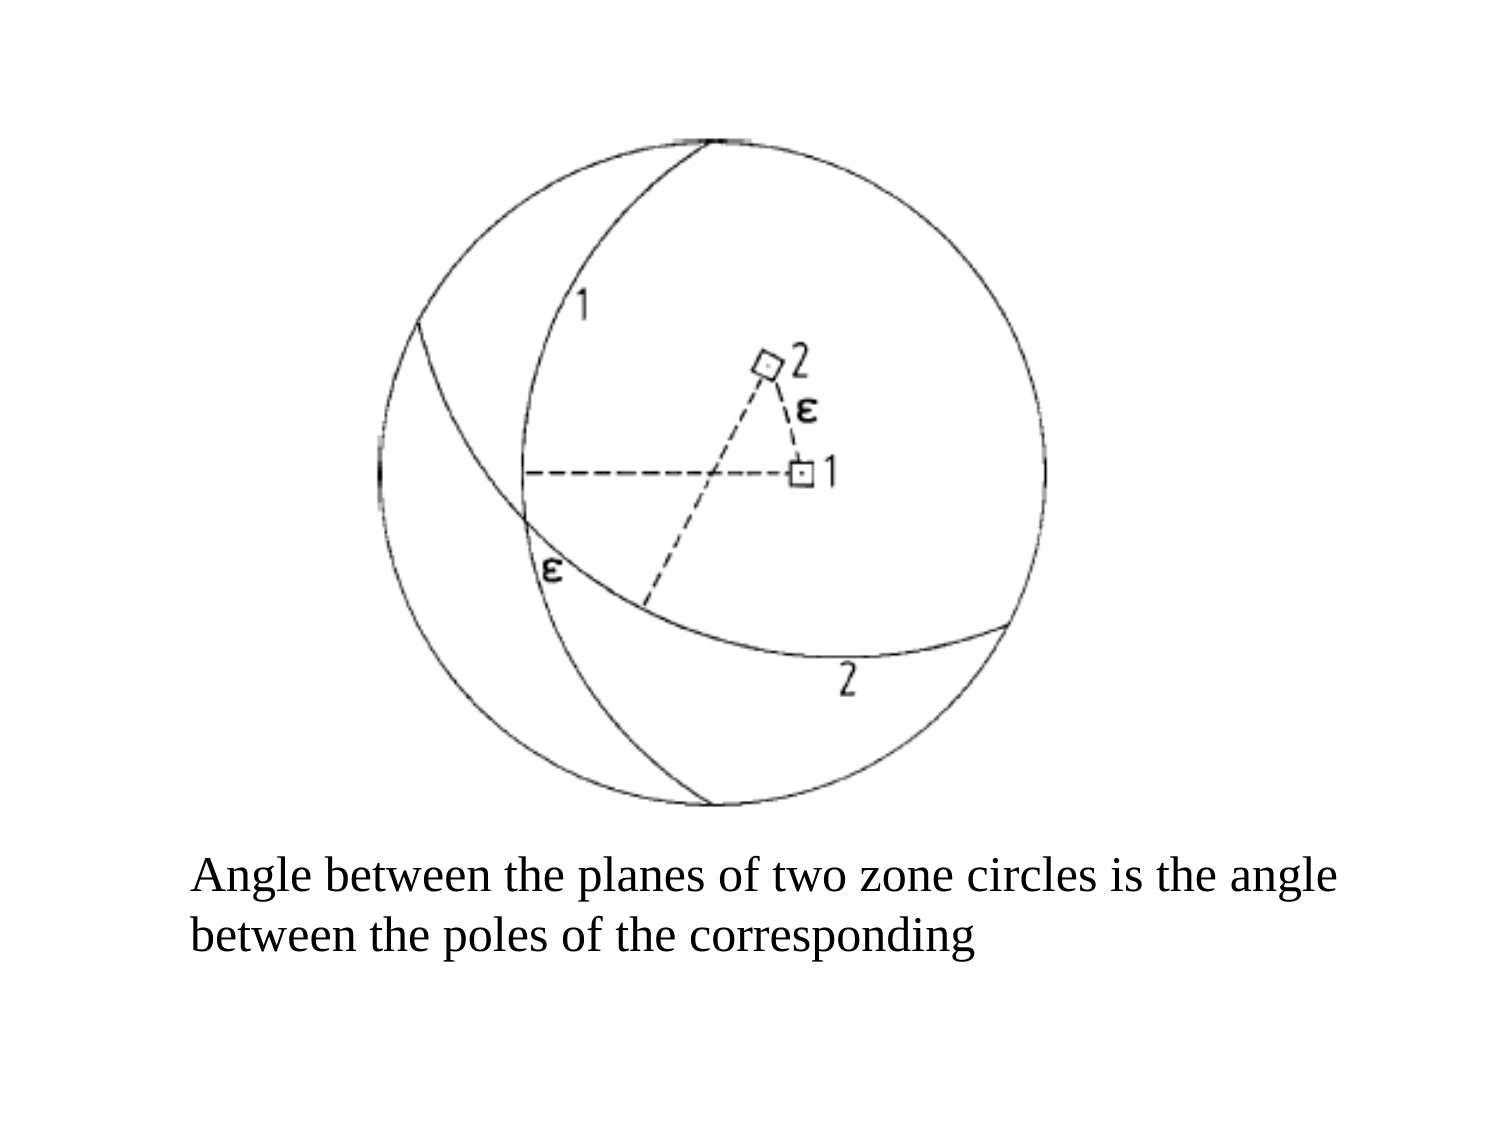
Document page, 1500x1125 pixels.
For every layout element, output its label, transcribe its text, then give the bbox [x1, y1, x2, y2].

text_box Angle between the planes of two zone circles is the angle between the poles of the corresponding [175, 834, 1354, 969]
picture [371, 125, 1057, 832]
